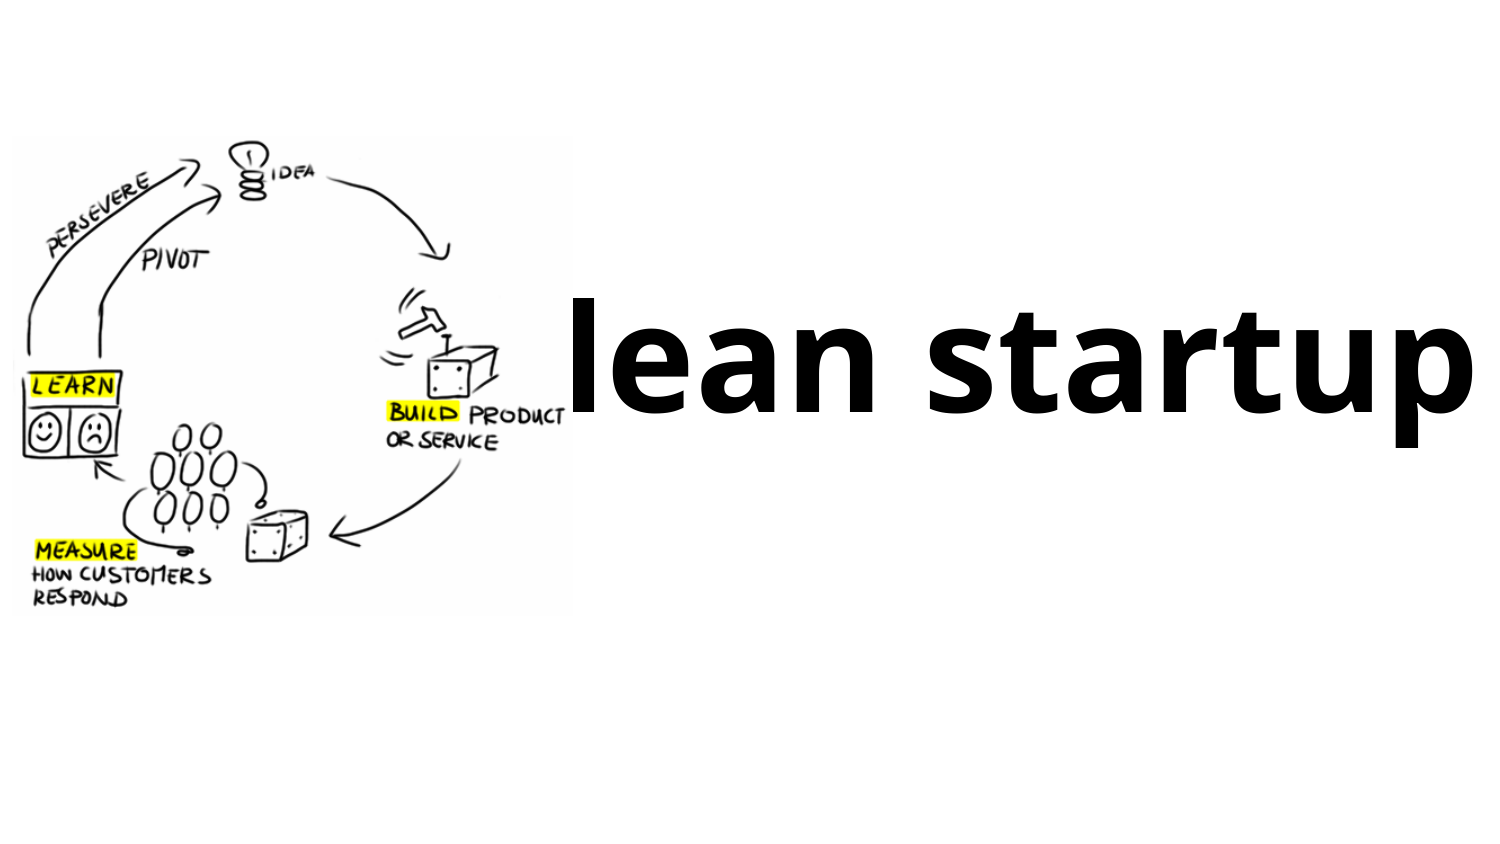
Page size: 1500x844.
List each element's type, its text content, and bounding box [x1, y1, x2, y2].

title lean startup [540, 120, 1500, 458]
picture [12, 136, 573, 616]
